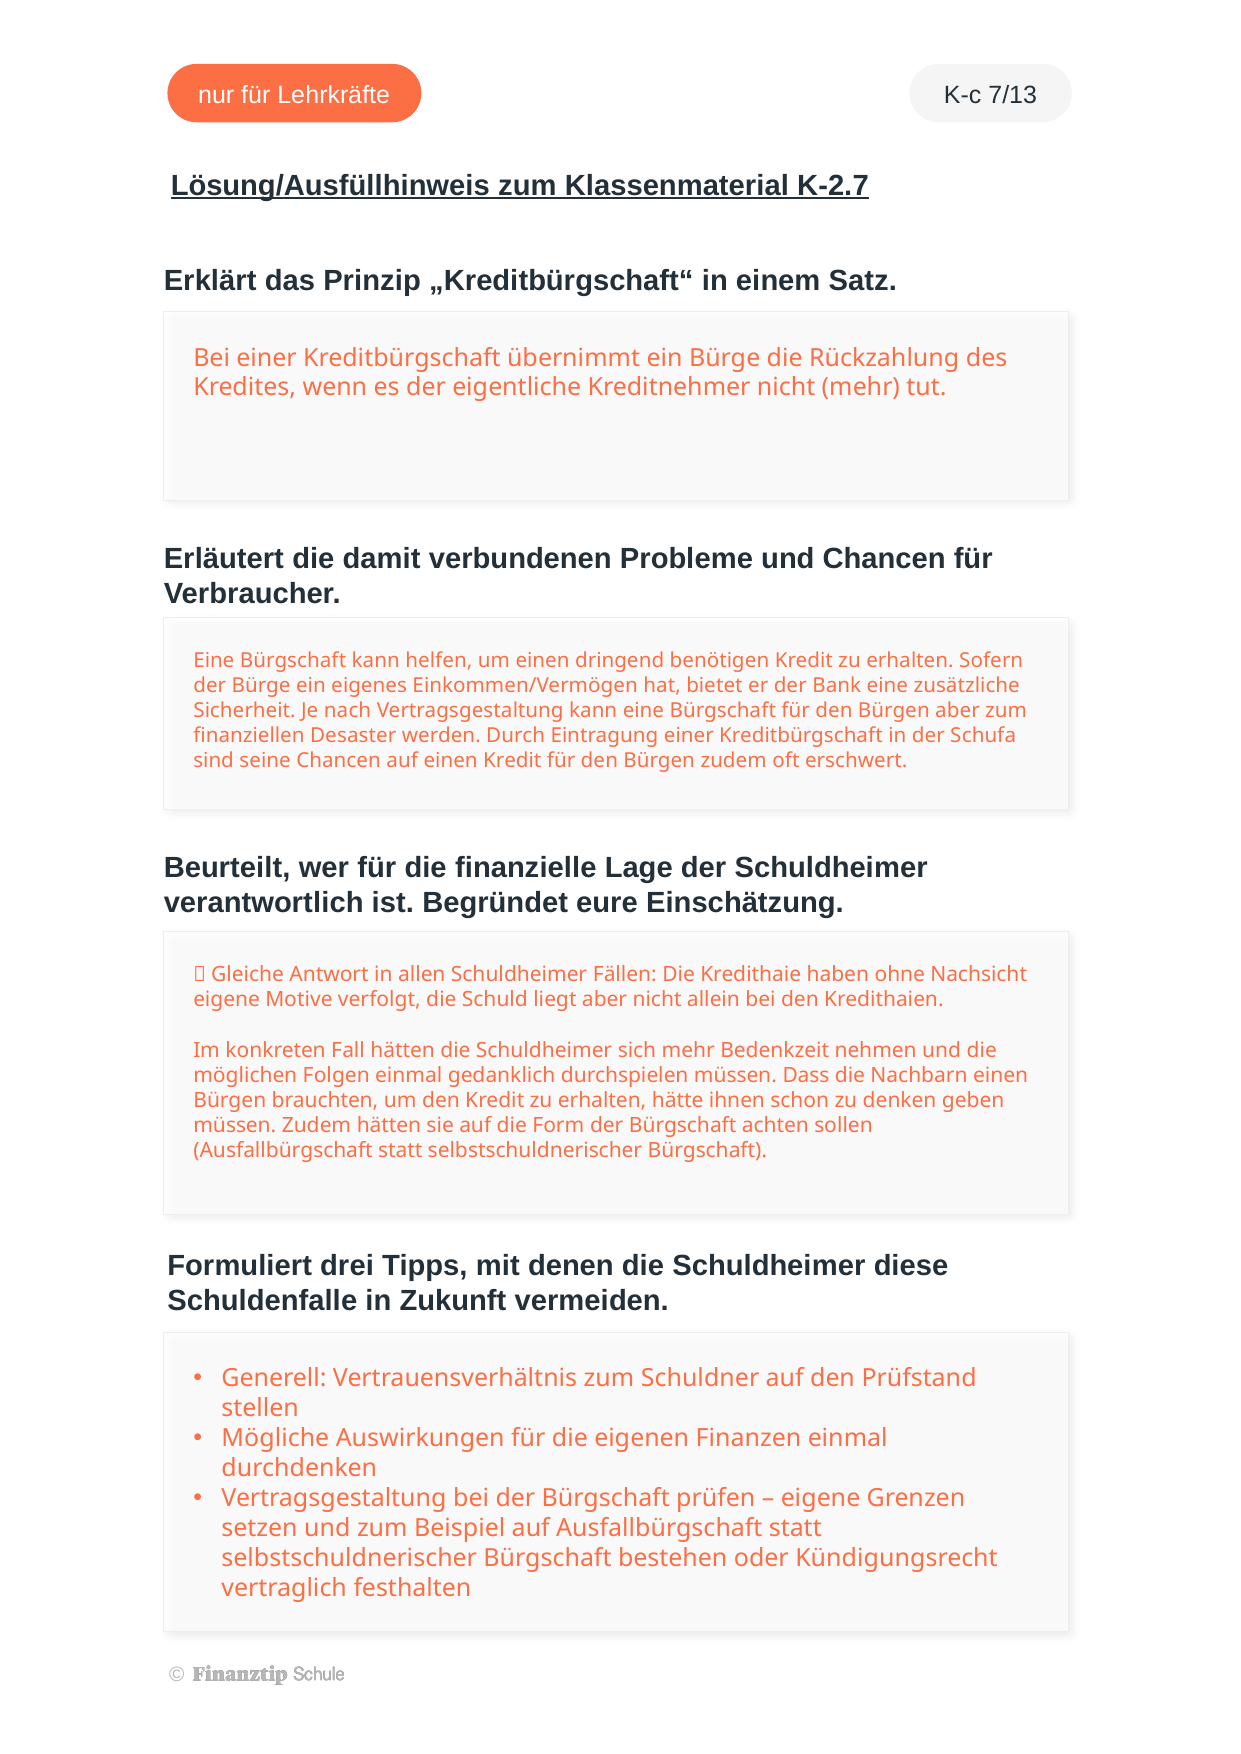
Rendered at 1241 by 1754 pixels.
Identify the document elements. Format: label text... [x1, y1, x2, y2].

text_box Bei einer Kreditbürgschaft übernimmt ein Bürge die Rückzahlung des Kredites, wenn es der eigentliche Kreditnehmer nicht (mehr) tut. [163, 310, 1069, 501]
text_box Eine Bürgschaft kann helfen, um einen dringend benötigen Kredit zu erhalten. Sofern der Bürge ein eigenes Einkommen/Vermögen hat, bietet er der Bank eine zusätzliche Sicherheit. Je nach Vertragsgestaltung kann eine Bürgschaft für den Bürgen aber zum finanziellen Desaster werden. Durch Eintragung einer Kreditbürgschaft in der Schufa sind seine Chancen auf einen Kredit für den Bürgen zudem oft erschwert. [163, 617, 1069, 810]
picture [193, 1662, 345, 1685]
text_box Generell: Vertrauensverhältnis zum Schuldner auf den Prüfstand stellen Mögliche Auswirkungen für die eigenen Finanzen einmal durchdenken Vertragsgestaltung bei der Bürgschaft prüfen – eigene Grenzen setzen und zum Beispiel auf Ausfallbürgschaft statt selbstschuldnerischer Bürgschaft bestehen oder Kündigungsrecht vertraglich festhalten [163, 1331, 1069, 1632]
text_box  Gleiche Antwort in allen Schuldheimer Fällen: Die Kredithaie haben ohne Nachsicht eigene Motive verfolgt, die Schuld liegt aber nicht allein bei den Kredithaien. Im konkreten Fall hätten die Schuldheimer sich mehr Bedenkzeit nehmen und die möglichen Folgen einmal gedanklich durchspielen müssen. Dass die Nachbarn einen Bürgen brauchten, um den Kredit zu erhalten, hätte ihnen schon zu denken geben müssen. Zudem hätten sie auf die Form der Bürgschaft achten sollen (Ausfallbürgschaft statt selbstschuldnerischer Bürgschaft). [163, 930, 1069, 1216]
